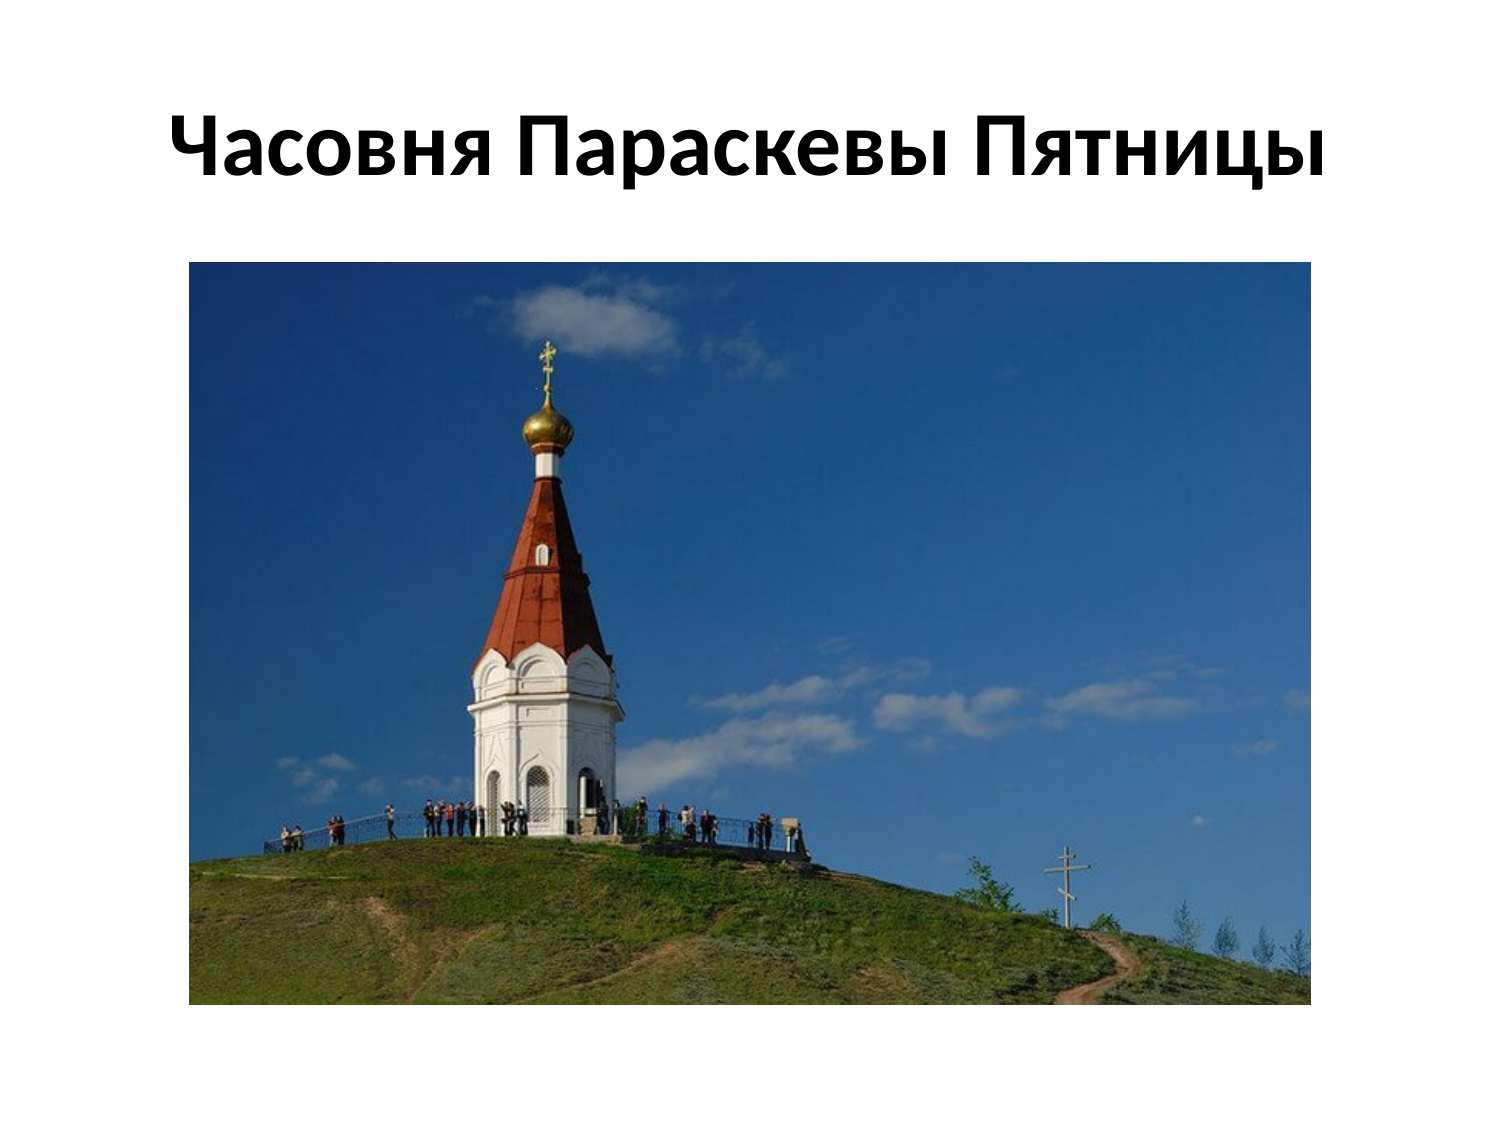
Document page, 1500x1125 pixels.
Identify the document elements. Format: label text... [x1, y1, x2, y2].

title Часовня Параскевы Пятницы [75, 45, 1425, 233]
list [189, 262, 1311, 1006]
